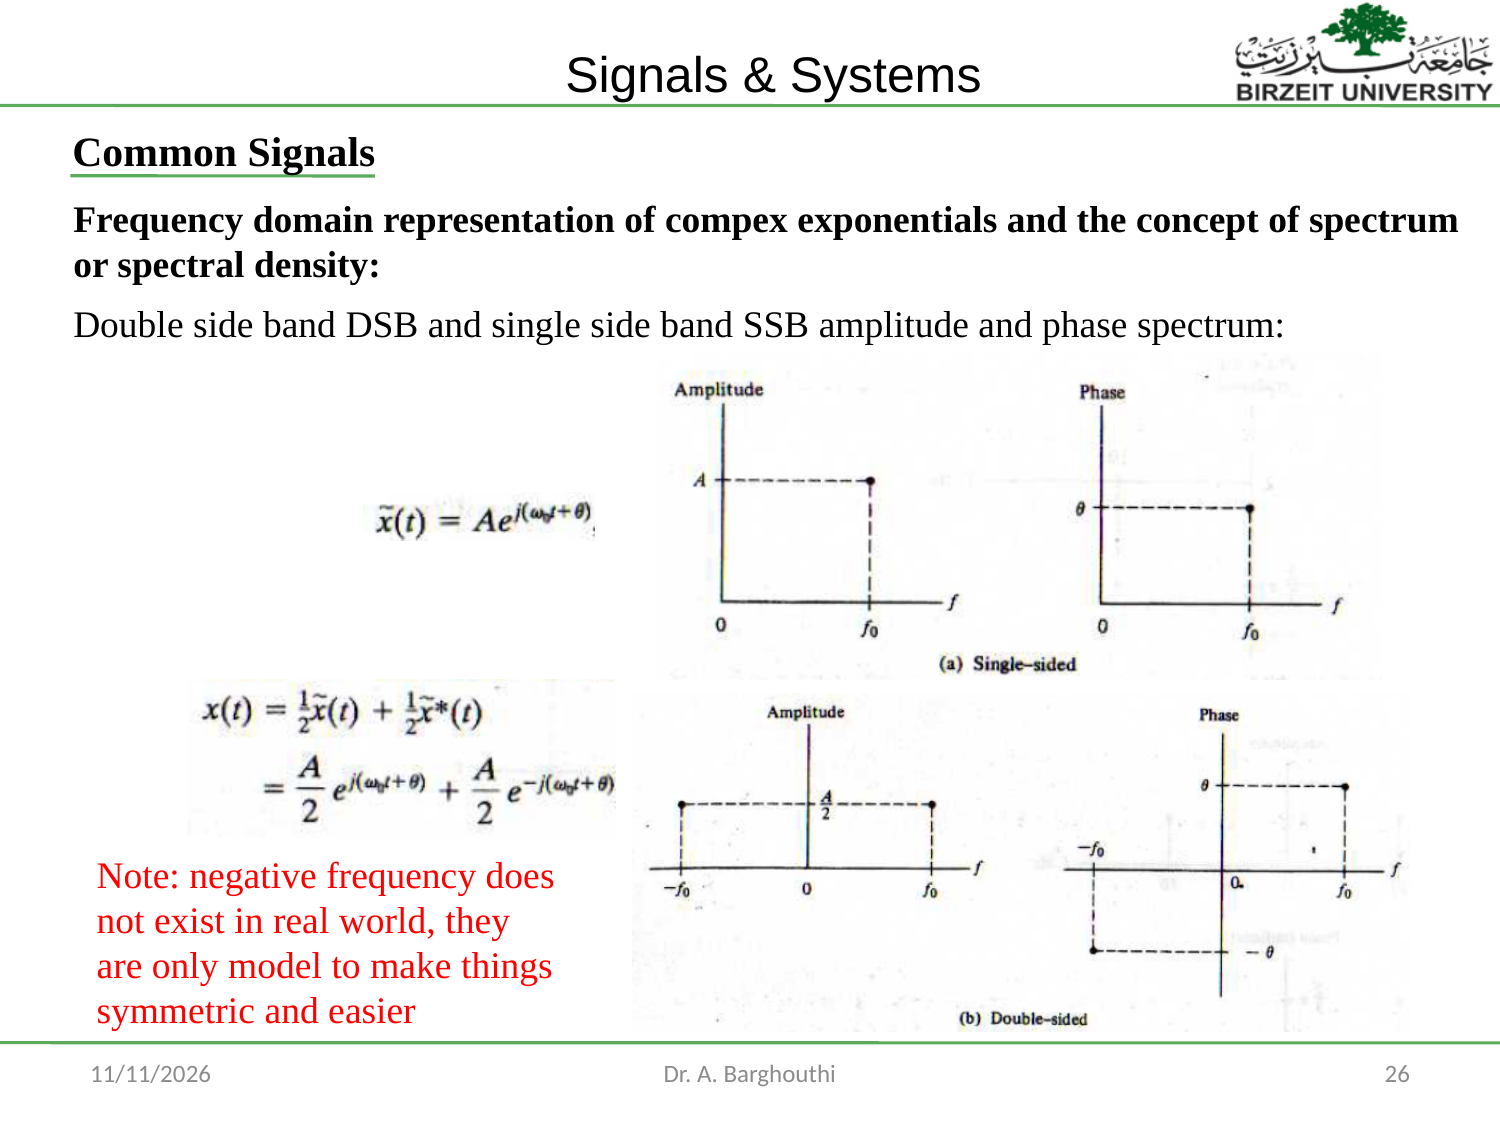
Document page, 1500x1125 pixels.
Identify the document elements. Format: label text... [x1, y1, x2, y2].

picture [187, 679, 616, 838]
text_box Double side band DSB and single side band SSB amplitude and phase spectrum: [58, 292, 1477, 353]
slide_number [75, 1042, 425, 1103]
slide_number 26 [1074, 1042, 1425, 1103]
text_box Common Signals [46, 117, 622, 247]
picture [362, 491, 595, 541]
text_box Frequency domain representation of compex exponentials and the concept of spectrum or spectral density: [58, 187, 1477, 292]
text_box Note: negative frequency does not exist in real world, they are only model to make things symmetric and easier [81, 843, 575, 1039]
picture [1230, 0, 1500, 104]
footer Dr. A. Barghouthi [512, 1042, 988, 1103]
picture [655, 351, 1382, 680]
picture [632, 693, 1411, 1032]
